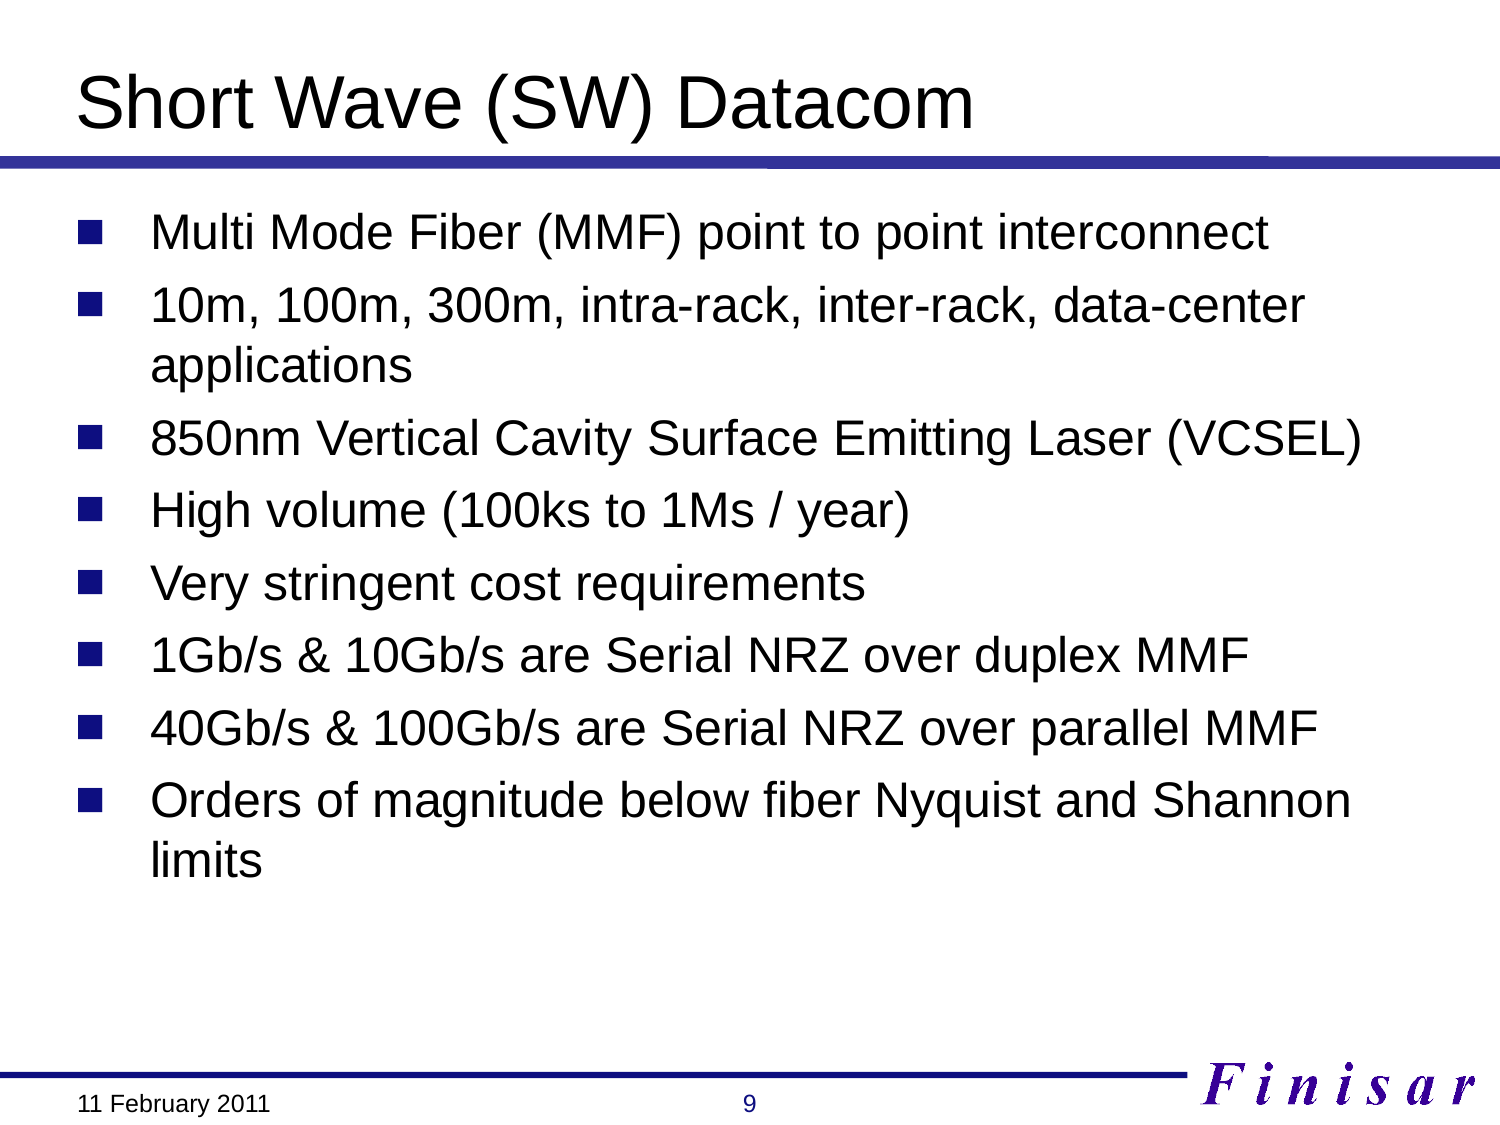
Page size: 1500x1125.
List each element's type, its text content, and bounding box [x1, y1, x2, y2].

picture [1200, 1062, 1475, 1105]
slide_number 9 [699, 1079, 801, 1125]
list Multi Mode Fiber (MMF) point to point interconnect 10m, 100m, 300m, intra-rack, inter-rack, data-center applications 850nm Vertical Cavity Surface Emitting Laser (VCSEL) High volume (100ks to 1Ms / year) Very stringent cost requirements 1Gb/s & 10Gb/s are Serial NRZ over duplex MMF 40Gb/s & 100Gb/s are Serial NRZ over parallel MMF Orders of magnitude below fiber Nyquist and Shannon limits [74, 199, 1463, 1076]
title Short Wave (SW) Datacom [74, 24, 1451, 144]
